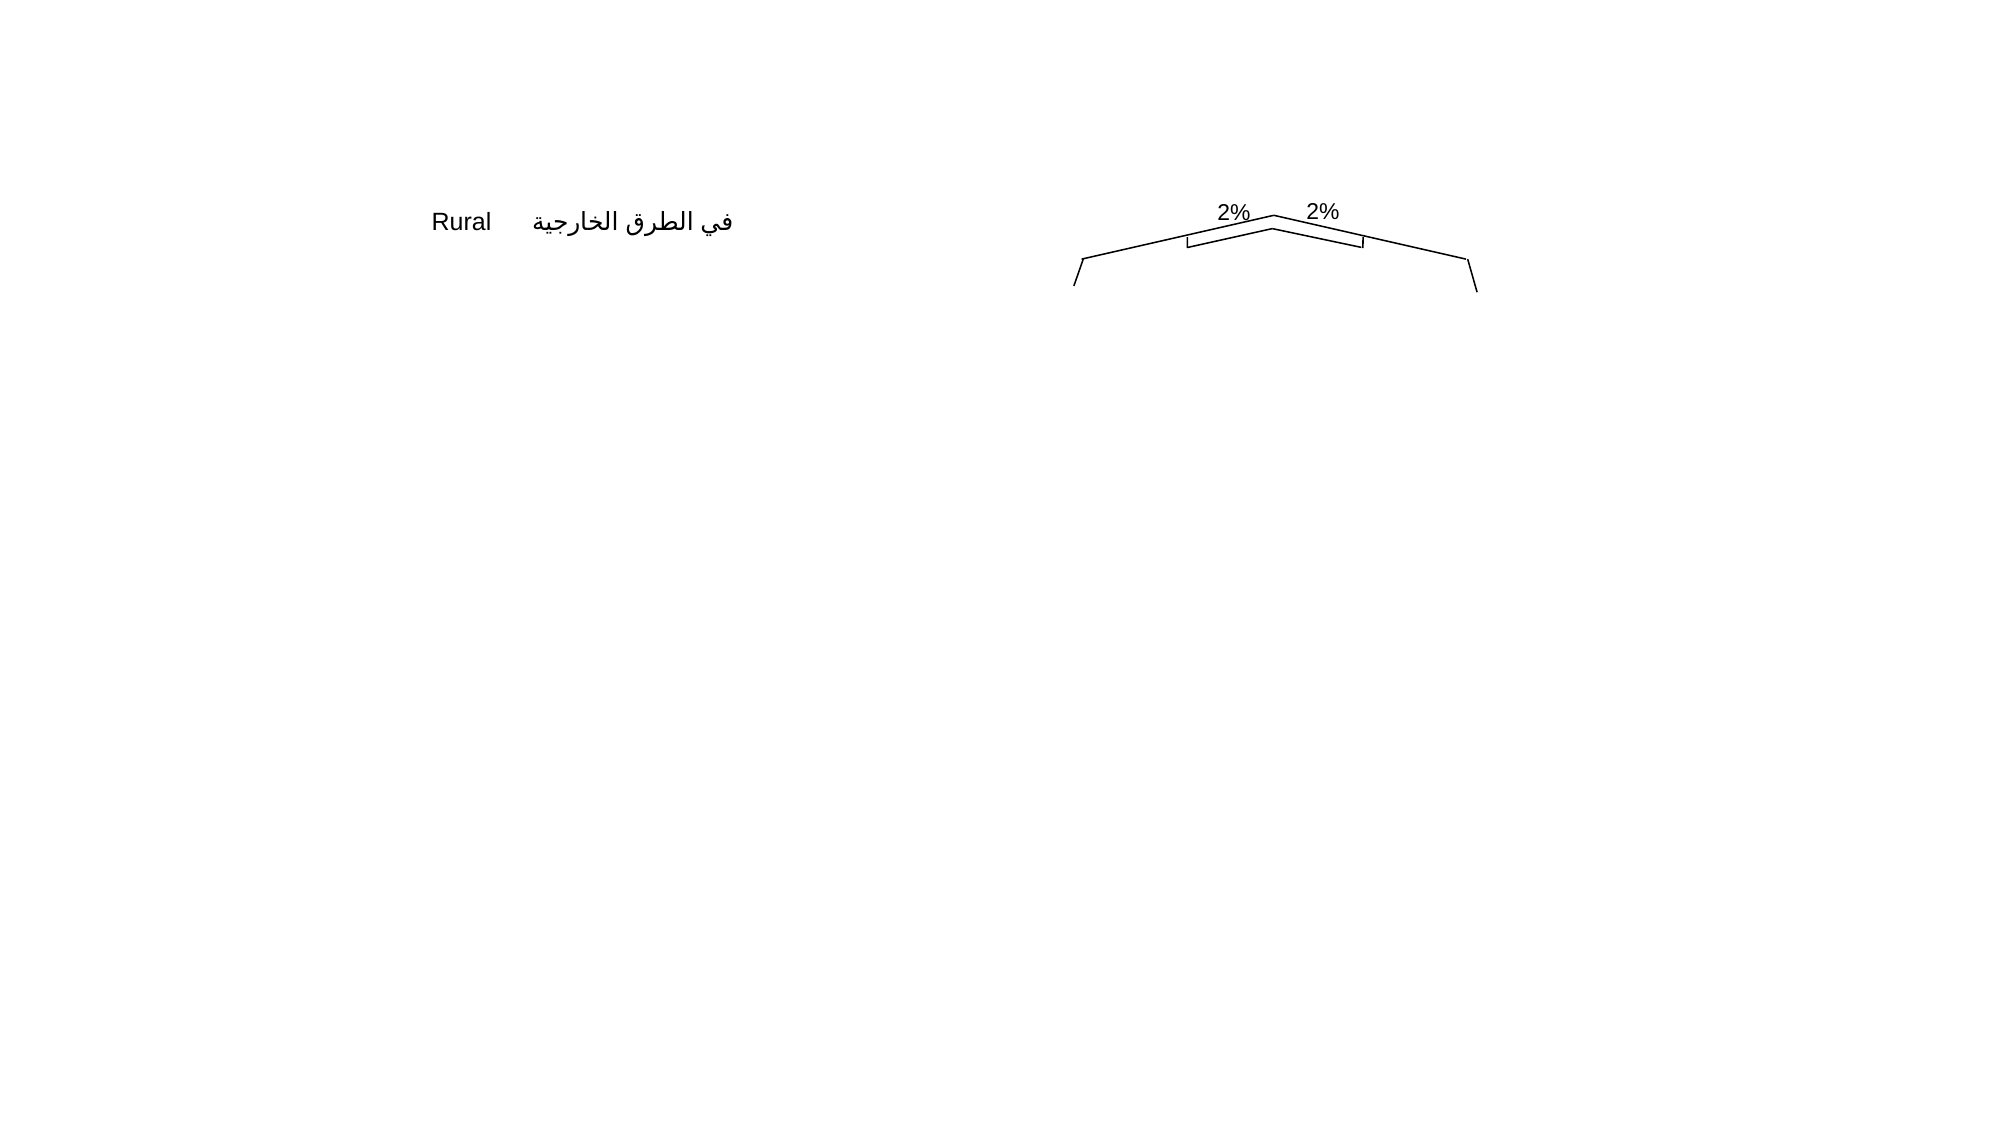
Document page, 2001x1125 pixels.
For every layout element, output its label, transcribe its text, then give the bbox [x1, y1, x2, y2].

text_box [1073, 189, 1477, 293]
text_box Rural في الطرق الخارجية [387, 138, 967, 289]
